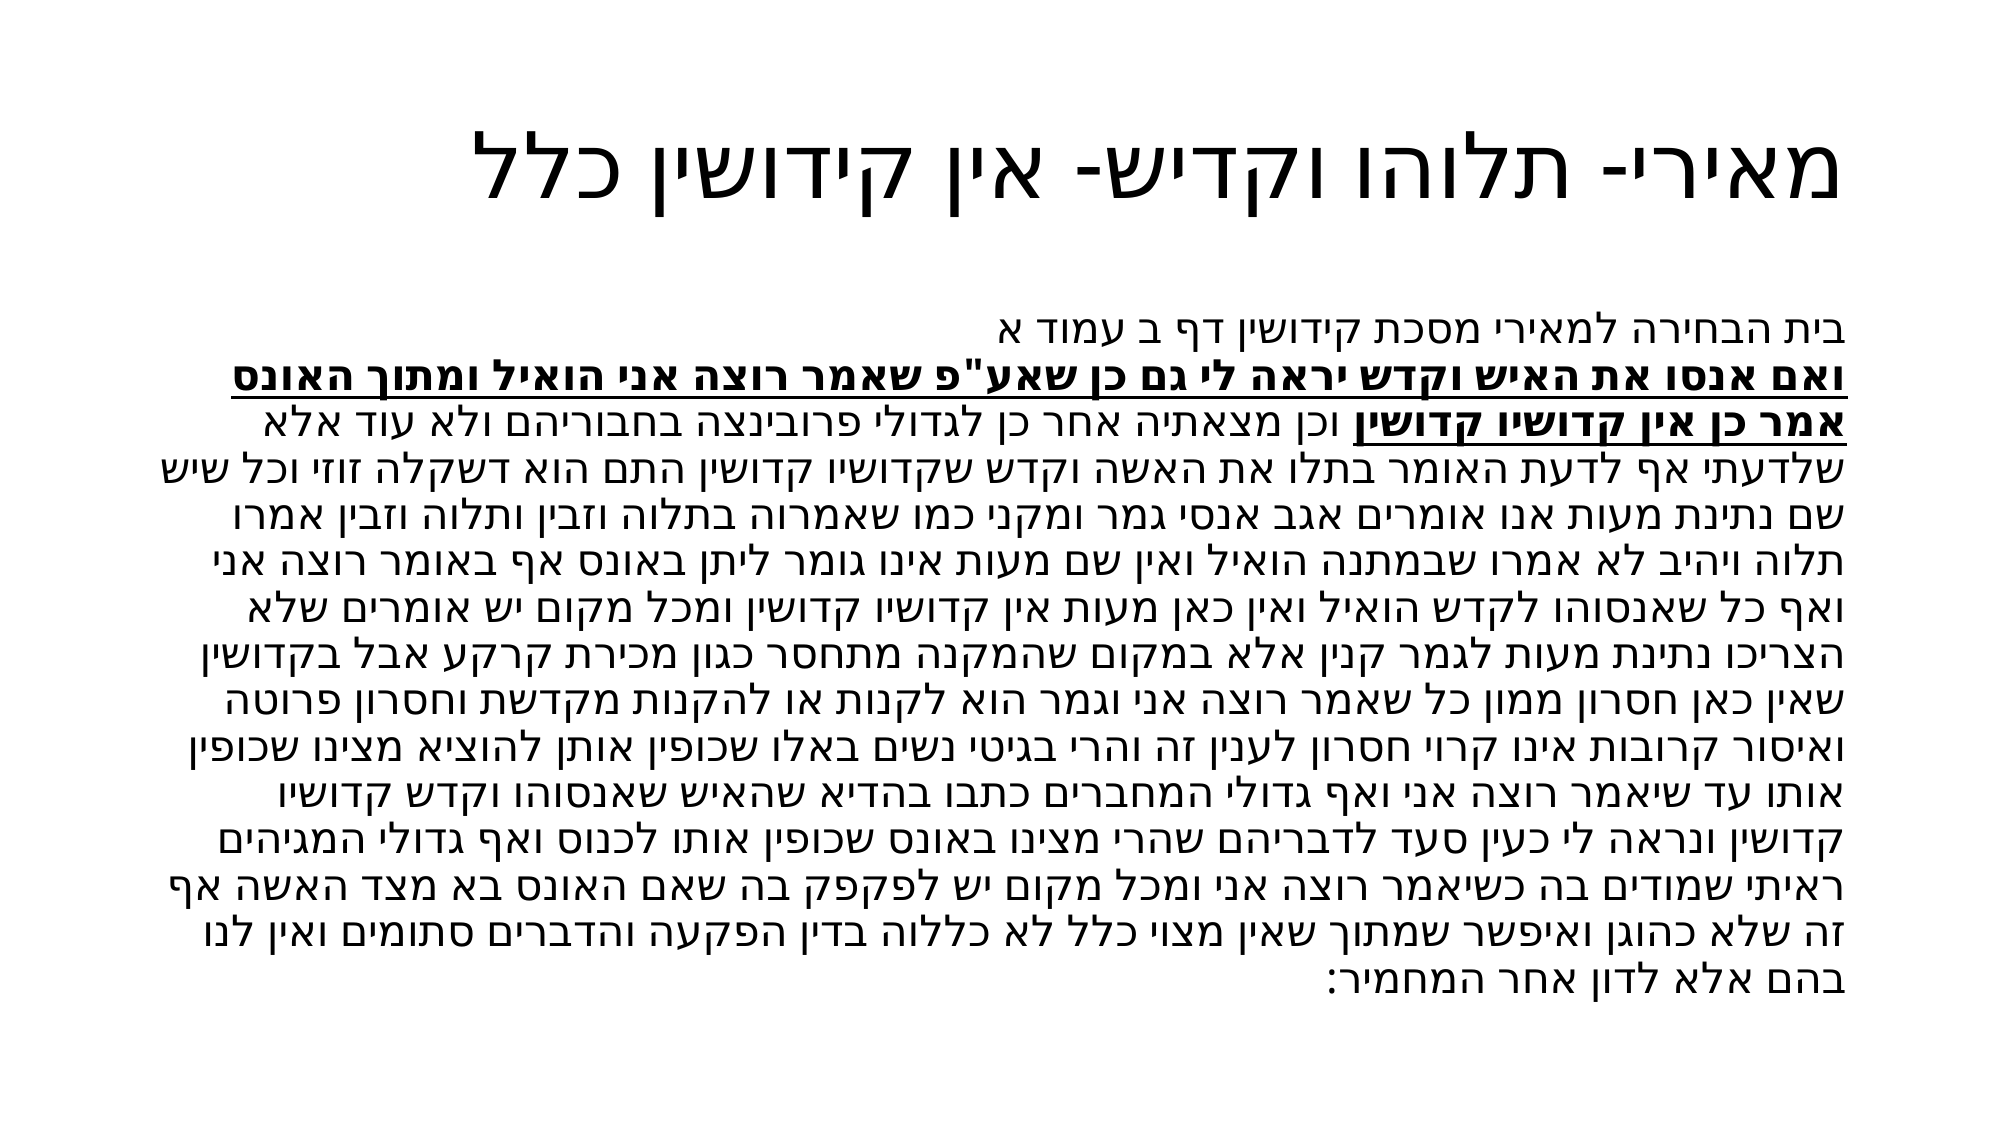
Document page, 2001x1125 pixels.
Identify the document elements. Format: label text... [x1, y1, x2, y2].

title מאירי- תלוהו וקדיש- אין קידושין כלל [137, 59, 1863, 278]
list בית הבחירה למאירי מסכת קידושין דף ב עמוד א ואם אנסו את האיש וקדש יראה לי גם כן שאע"פ שאמר רוצה אני הואיל ומתוך האונס אמר כן אין קדושיו קדושין וכן מצאתיה אחר כן לגדולי פרובינצה בחבוריהם ולא עוד אלא שלדעתי אף לדעת האומר בתלו את האשה וקדש שקדושיו קדושין התם הוא דשקלה זוזי וכל שיש שם נתינת מעות אנו אומרים אגב אנסי גמר ומקני כמו שאמרוה בתלוה וזבין ותלוה וזבין אמרו תלוה ויהיב לא אמרו שבמתנה הואיל ואין שם מעות אינו גומר ליתן באונס אף באומר רוצה אני ואף כל שאנסוהו לקדש הואיל ואין כאן מעות אין קדושיו קדושין ומכל מקום יש אומרים שלא הצריכו נתינת מעות לגמר קנין אלא במקום שהמקנה מתחסר כגון מכירת קרקע אבל בקדושין שאין כאן חסרון ממון כל שאמר רוצה אני וגמר הוא לקנות או להקנות מקדשת וחסרון פרוטה ואיסור קרובות אינו קרוי חסרון לענין זה והרי בגיטי נשים באלו שכופין אותן להוציא מצינו שכופין אותו עד שיאמר רוצה אני ואף גדולי המחברים כתבו בהדיא שהאיש שאנסוהו וקדש קדושיו קדושין ונראה לי כעין סעד לדבריהם שהרי מצינו באונס שכופין אותו לכנוס ואף גדולי המגיהים ראיתי שמודים בה כשיאמר רוצה אני ומכל מקום יש לפקפק בה שאם האונס בא מצד האשה אף זה שלא כהוגן ואיפשר שמתוך שאין מצוי כלל לא כללוה בדין הפקעה והדברים סתומים ואין לנו בהם אלא לדון אחר המחמיר: [137, 299, 1863, 1014]
